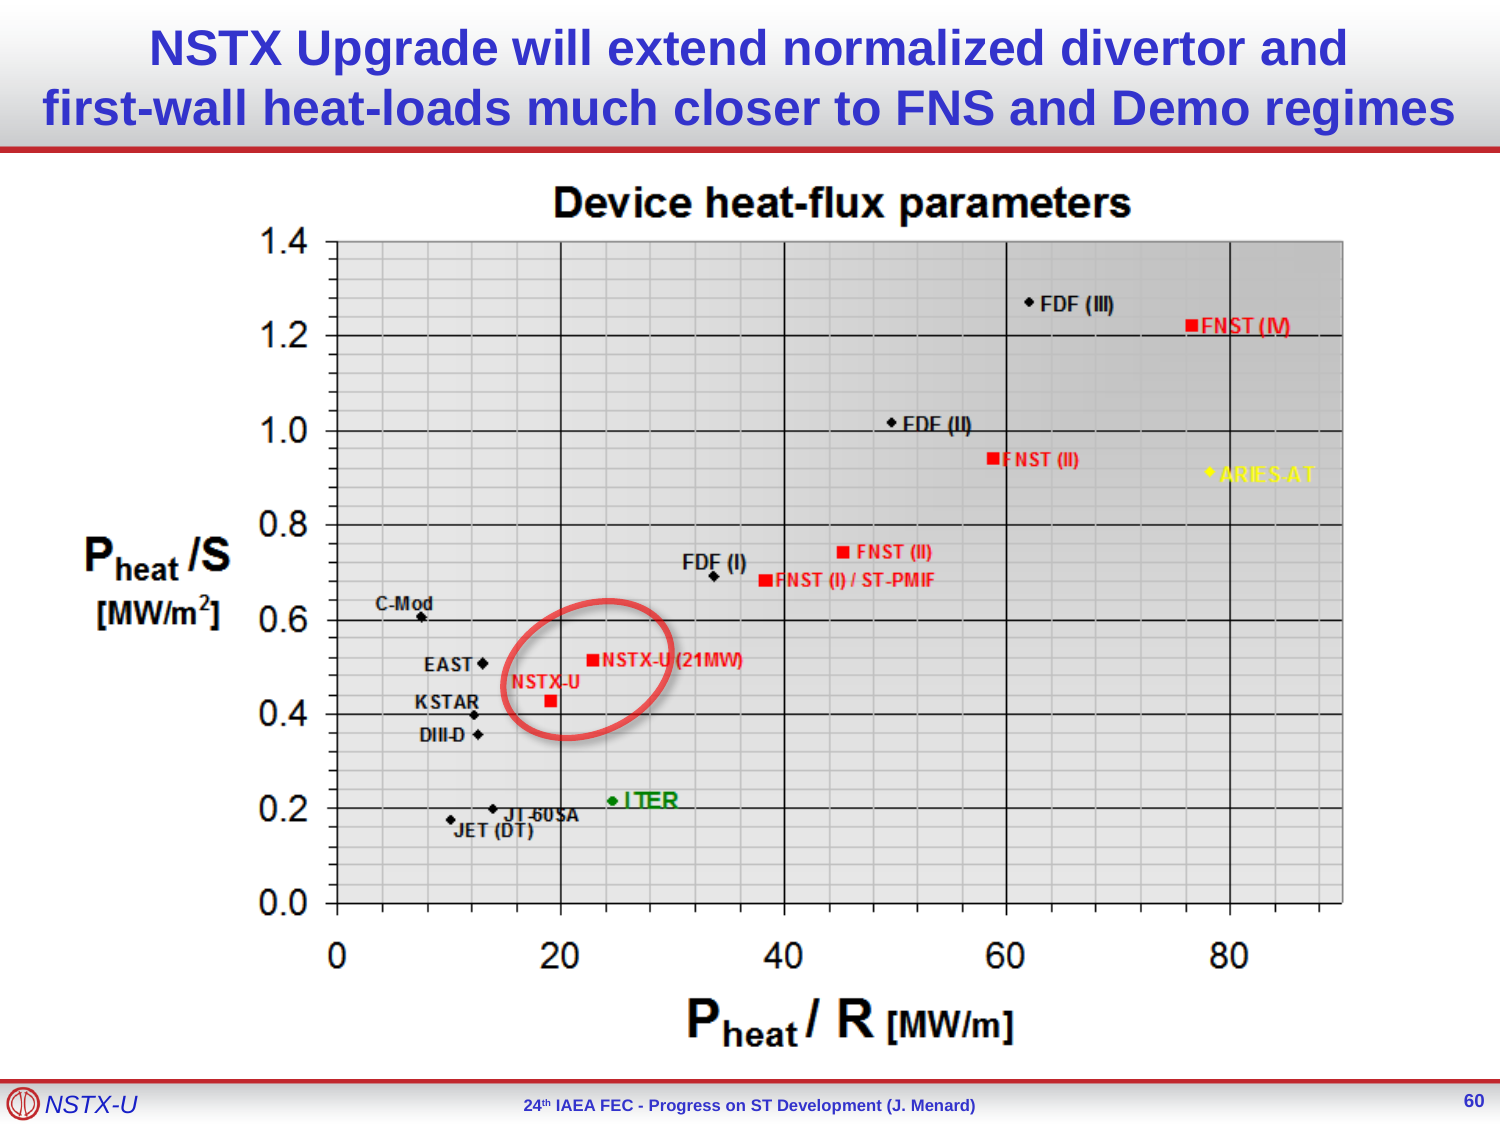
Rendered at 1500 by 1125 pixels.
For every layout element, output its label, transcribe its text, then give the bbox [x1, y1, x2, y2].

picture [71, 174, 1376, 1073]
slide_number 60 [1374, 1087, 1500, 1113]
title NSTX Upgrade will extend normalized divertor and first-wall heat-loads much closer to FNS and Demo regimes [0, 0, 1500, 151]
picture [0, 1079, 1500, 1125]
